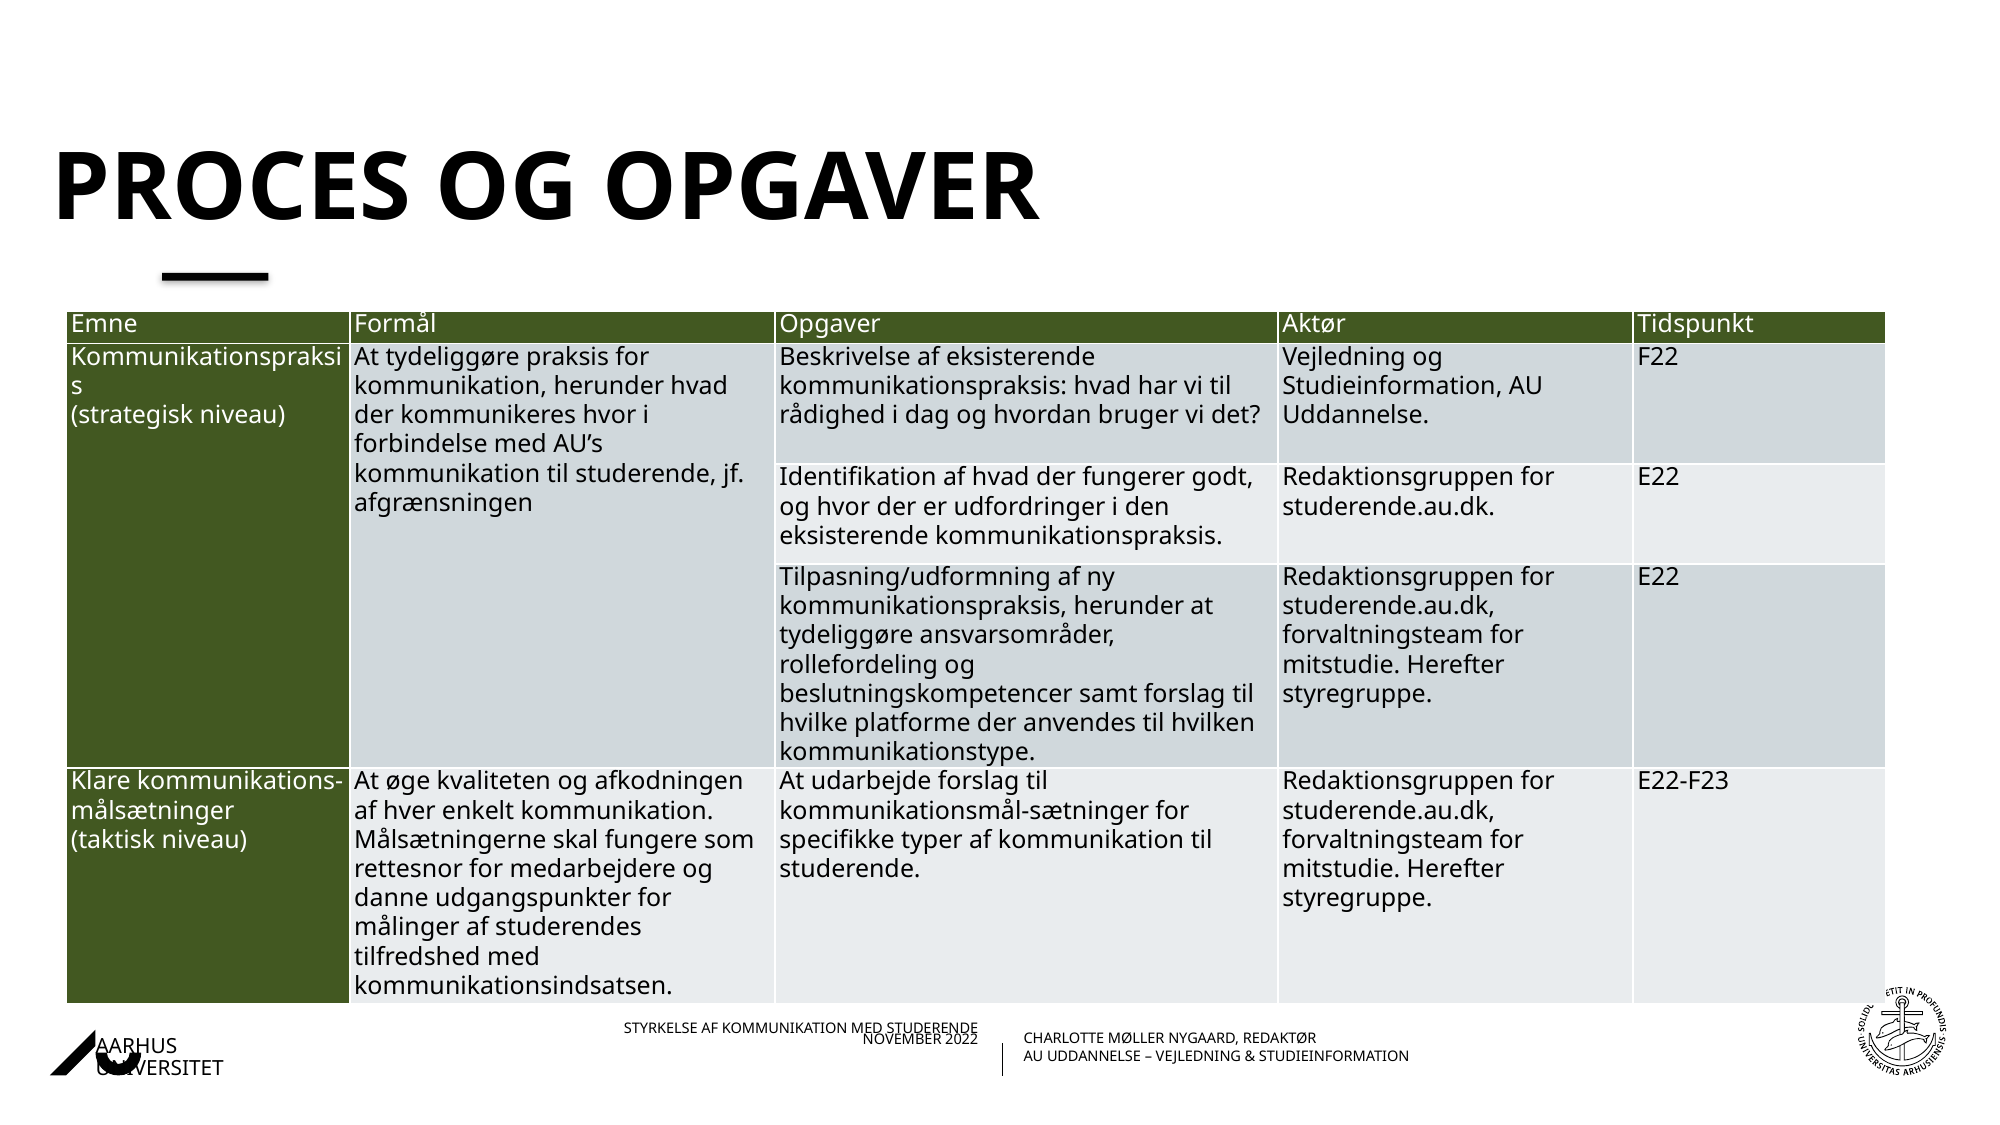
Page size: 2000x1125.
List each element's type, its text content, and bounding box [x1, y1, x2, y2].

table_cell Vejledning og Studieinformation, AU Uddannelse. [1279, 344, 1632, 463]
table_cell E22 [1634, 465, 1885, 563]
table_cell Kommunikationspraksis (strategisk niveau) [67, 344, 349, 767]
table_cell Redaktionsgruppen for studerende.au.dk. [1279, 465, 1632, 563]
table_header Formål [351, 312, 774, 343]
table_cell Redaktionsgruppen for studerende.au.dk, forvaltningsteam for mitstudie. Herefter styregruppe. [1279, 769, 1632, 1003]
table_cell Klare kommunikations-målsætninger (taktisk niveau) [67, 769, 349, 1003]
table_cell Tilpasning/udformning af ny kommunikationspraksis, herunder at tydeliggøre ansvarsområder, rollefordeling og beslutningskompetencer samt forslag til hvilke platforme der anvendes til hvilken kommunikationstype. [776, 565, 1277, 767]
table_cell F22 [1634, 344, 1885, 463]
table_header Emne [67, 312, 349, 343]
table_cell At øge kvaliteten og afkodningen af hver enkelt kommunikation. Målsætningerne skal fungere som rettesnor for medarbejdere og danne udgangspunkter for målinger af studerendes tilfredshed med kommunikationsindsatsen. [351, 769, 774, 1003]
table_cell At udarbejde forslag til kommunikationsmål-sætninger for specifikke typer af kommunikation til studerende. [776, 769, 1277, 1003]
table_cell Identifikation af hvad der fungerer godt, og hvor der er udfordringer i den eksisterende kommunikationspraksis. [776, 465, 1277, 563]
table_cell Beskrivelse af eksisterende kommunikationspraksis: hvad har vi til rådighed i dag og hvordan bruger vi det? [776, 344, 1277, 463]
table_header Opgaver [776, 312, 1277, 343]
table_header Aktør [1279, 312, 1632, 343]
title Proces og opgaver [51, 24, 1948, 240]
table_cell E22 [1634, 565, 1885, 767]
table_cell E22-F23 [1634, 769, 1885, 1003]
table_cell At tydeliggøre praksis for kommunikation, herunder hvad der kommunikeres hvor i forbindelse med AU’s kommunikation til studerende, jf. afgrænsningen [351, 344, 774, 767]
table_cell Redaktionsgruppen for studerende.au.dk, forvaltningsteam for mitstudie. Herefter styregruppe. [1279, 565, 1632, 767]
table_header Tidspunkt [1634, 312, 1885, 343]
